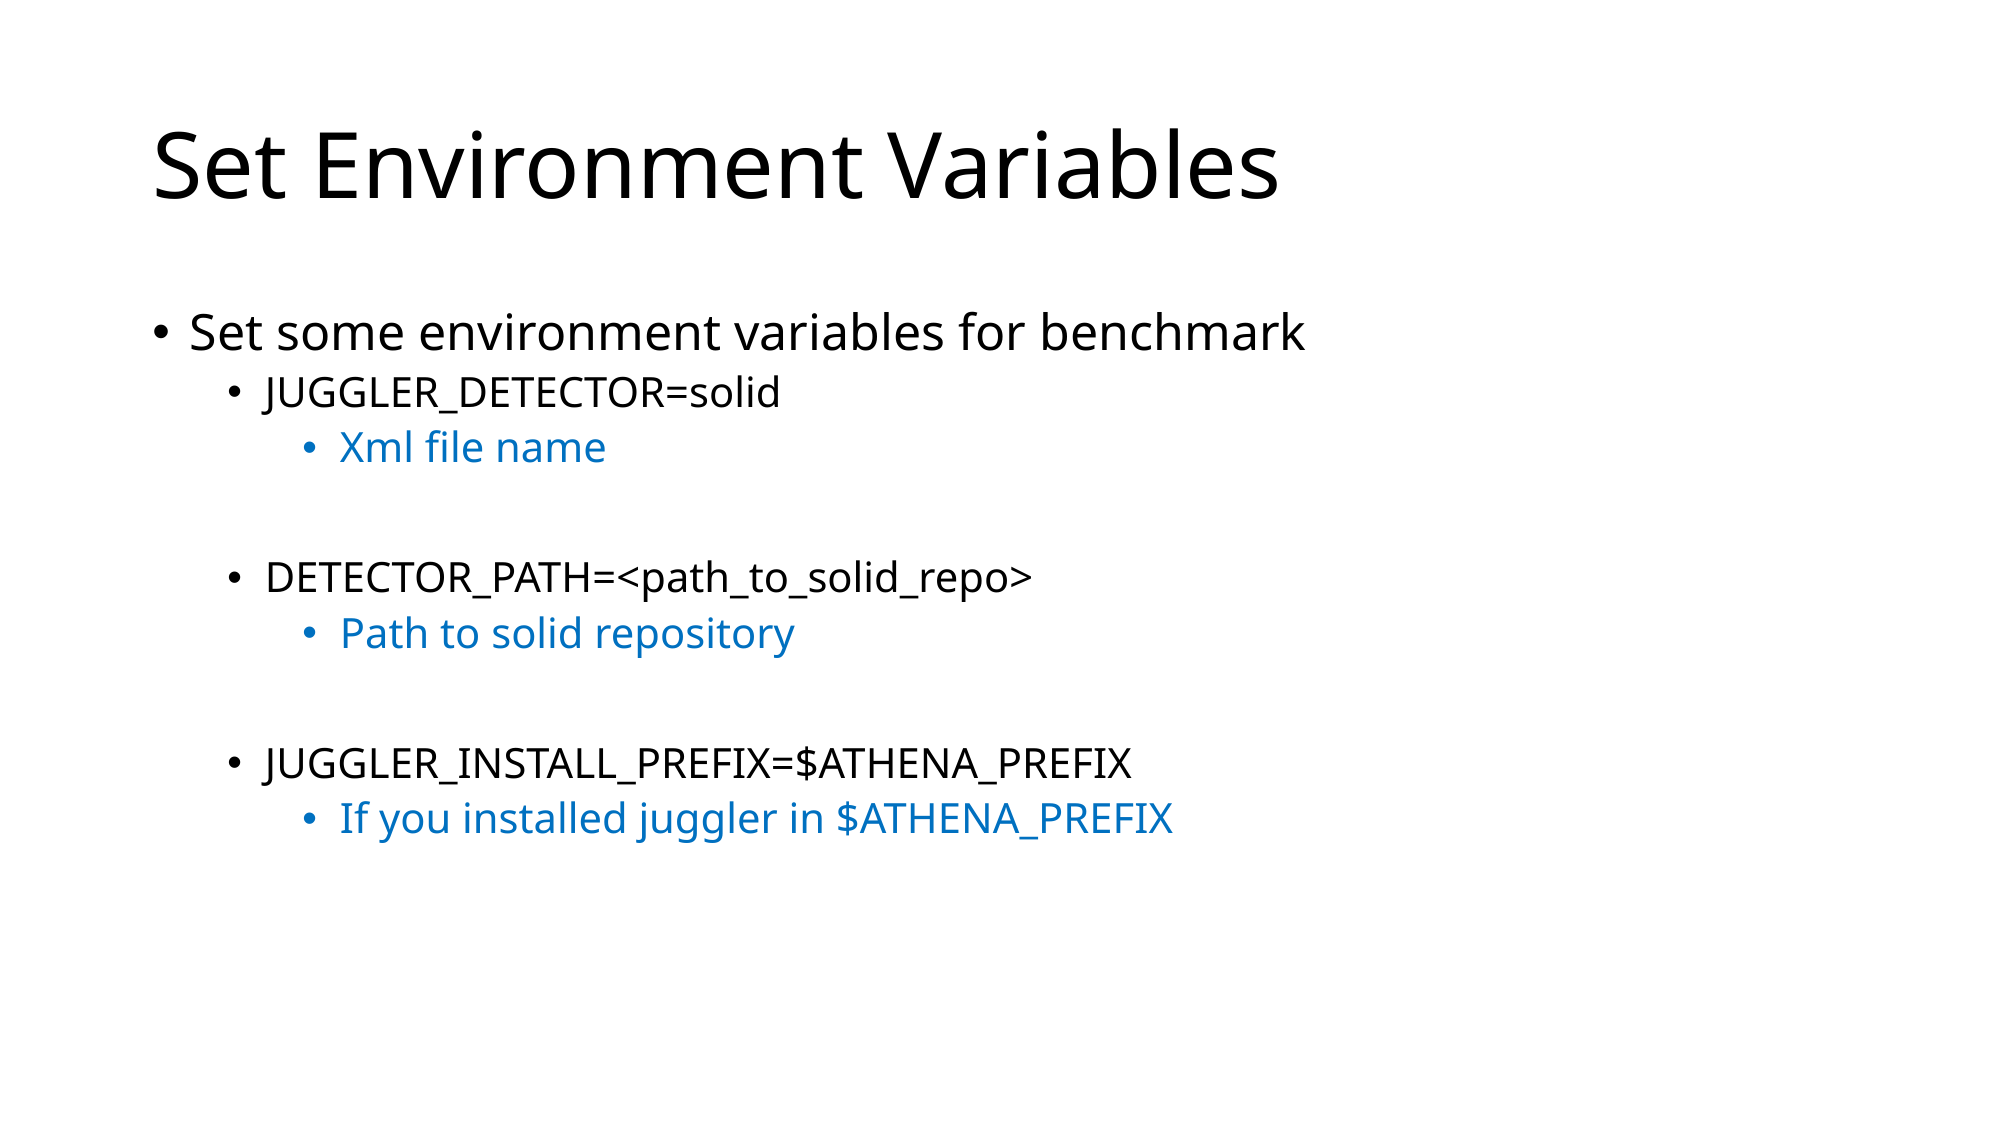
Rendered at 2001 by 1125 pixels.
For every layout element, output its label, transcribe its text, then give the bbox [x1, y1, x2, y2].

title Set Environment Variables [137, 59, 1863, 278]
list Set some environment variables for benchmark JUGGLER_DETECTOR=solid Xml file name DETECTOR_PATH=<path_to_solid_repo> Path to solid repository JUGGLER_INSTALL_PREFIX=$ATHENA_PREFIX If you installed juggler in $ATHENA_PREFIX [137, 299, 1863, 1014]
